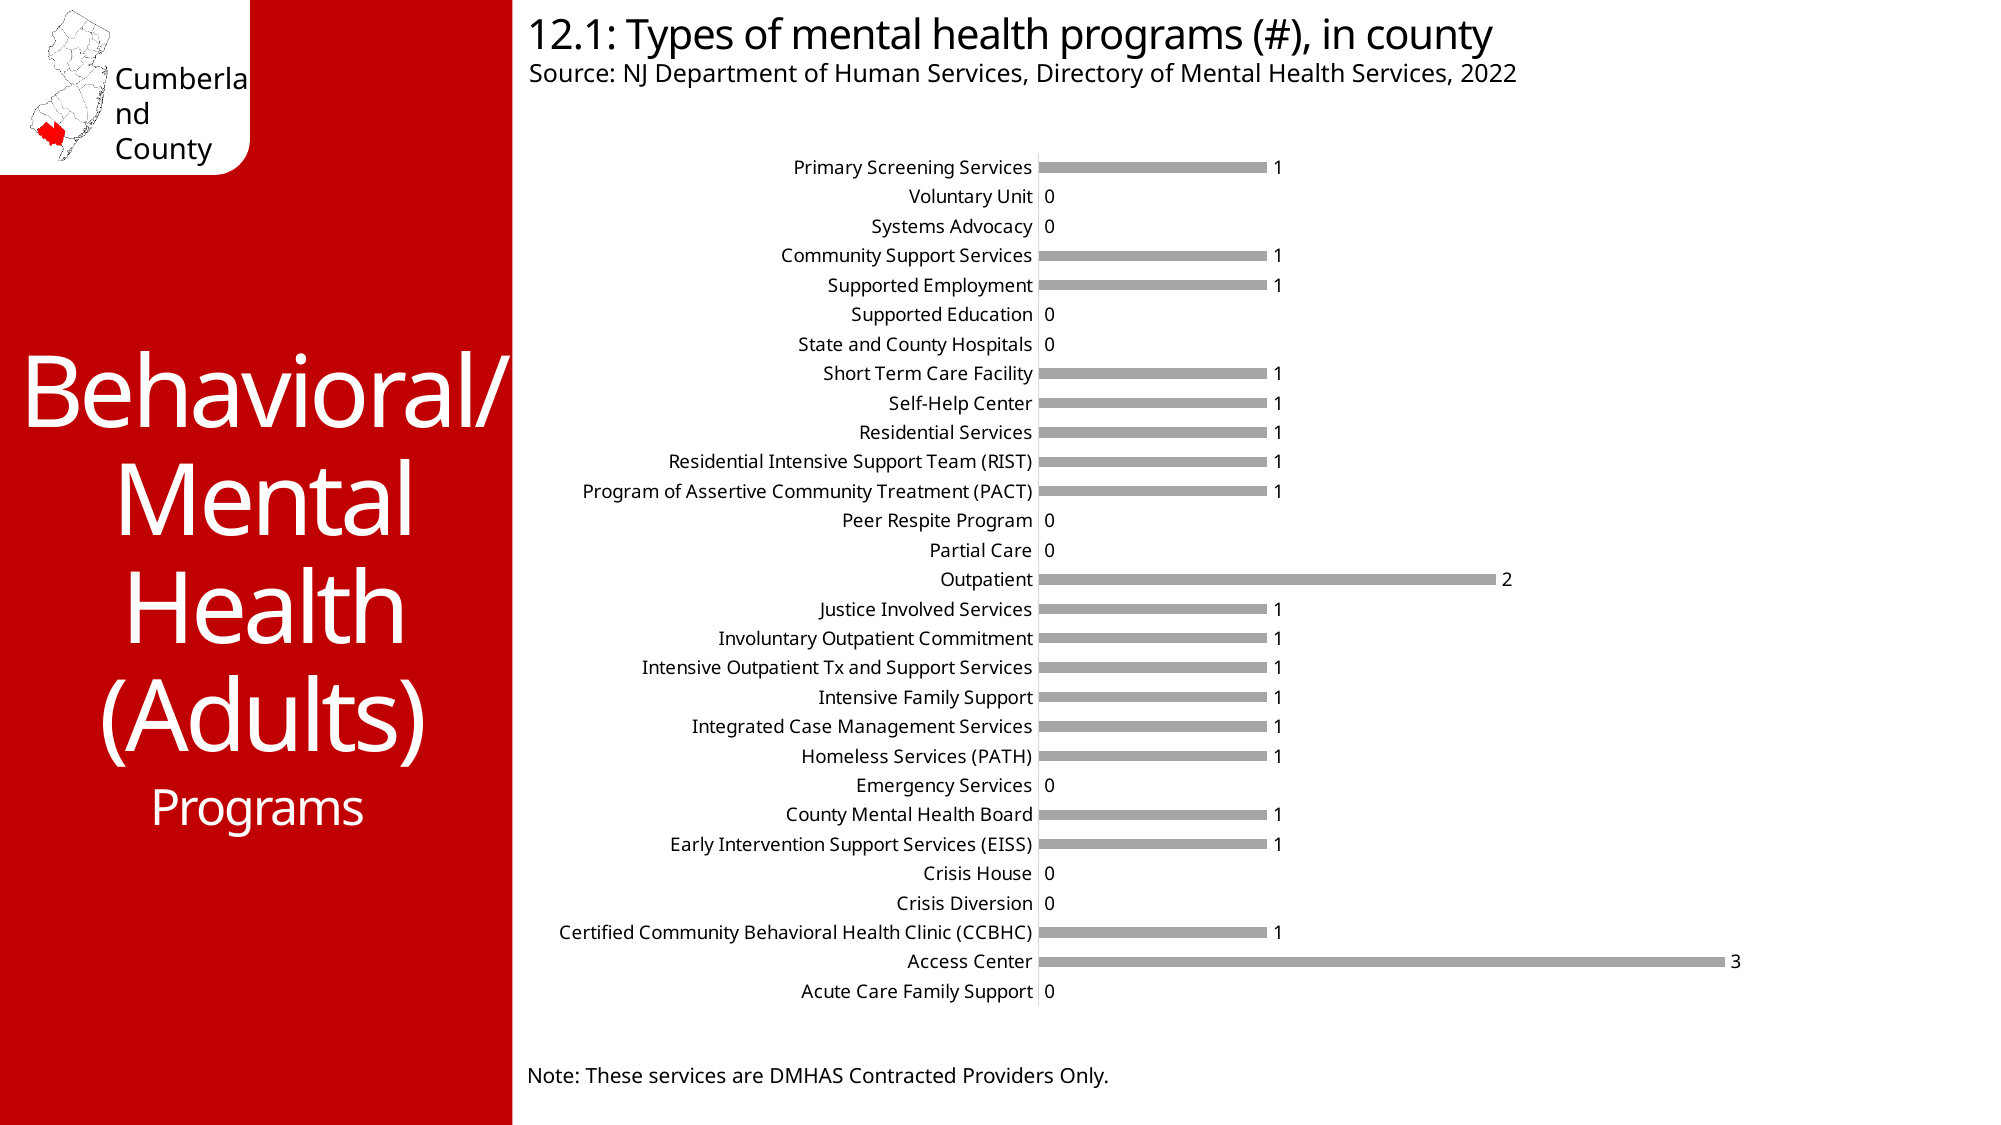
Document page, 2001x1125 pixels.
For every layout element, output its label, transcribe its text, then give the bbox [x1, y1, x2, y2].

picture [30, 10, 110, 142]
text_box 12.1: Types of mental health programs (#), in county [512, 0, 1992, 65]
text_box Behavioral/ Mental Health (Adults) [0, 142, 530, 1043]
text_box Source: NJ Department of Human Services, Directory of Mental Health Services, 2022 [514, 49, 1893, 95]
text_box Note: These services are DMHAS Contracted Providers Only. [512, 1037, 1992, 1113]
chart [532, 134, 1866, 1025]
text_box Programs [1, 774, 515, 844]
